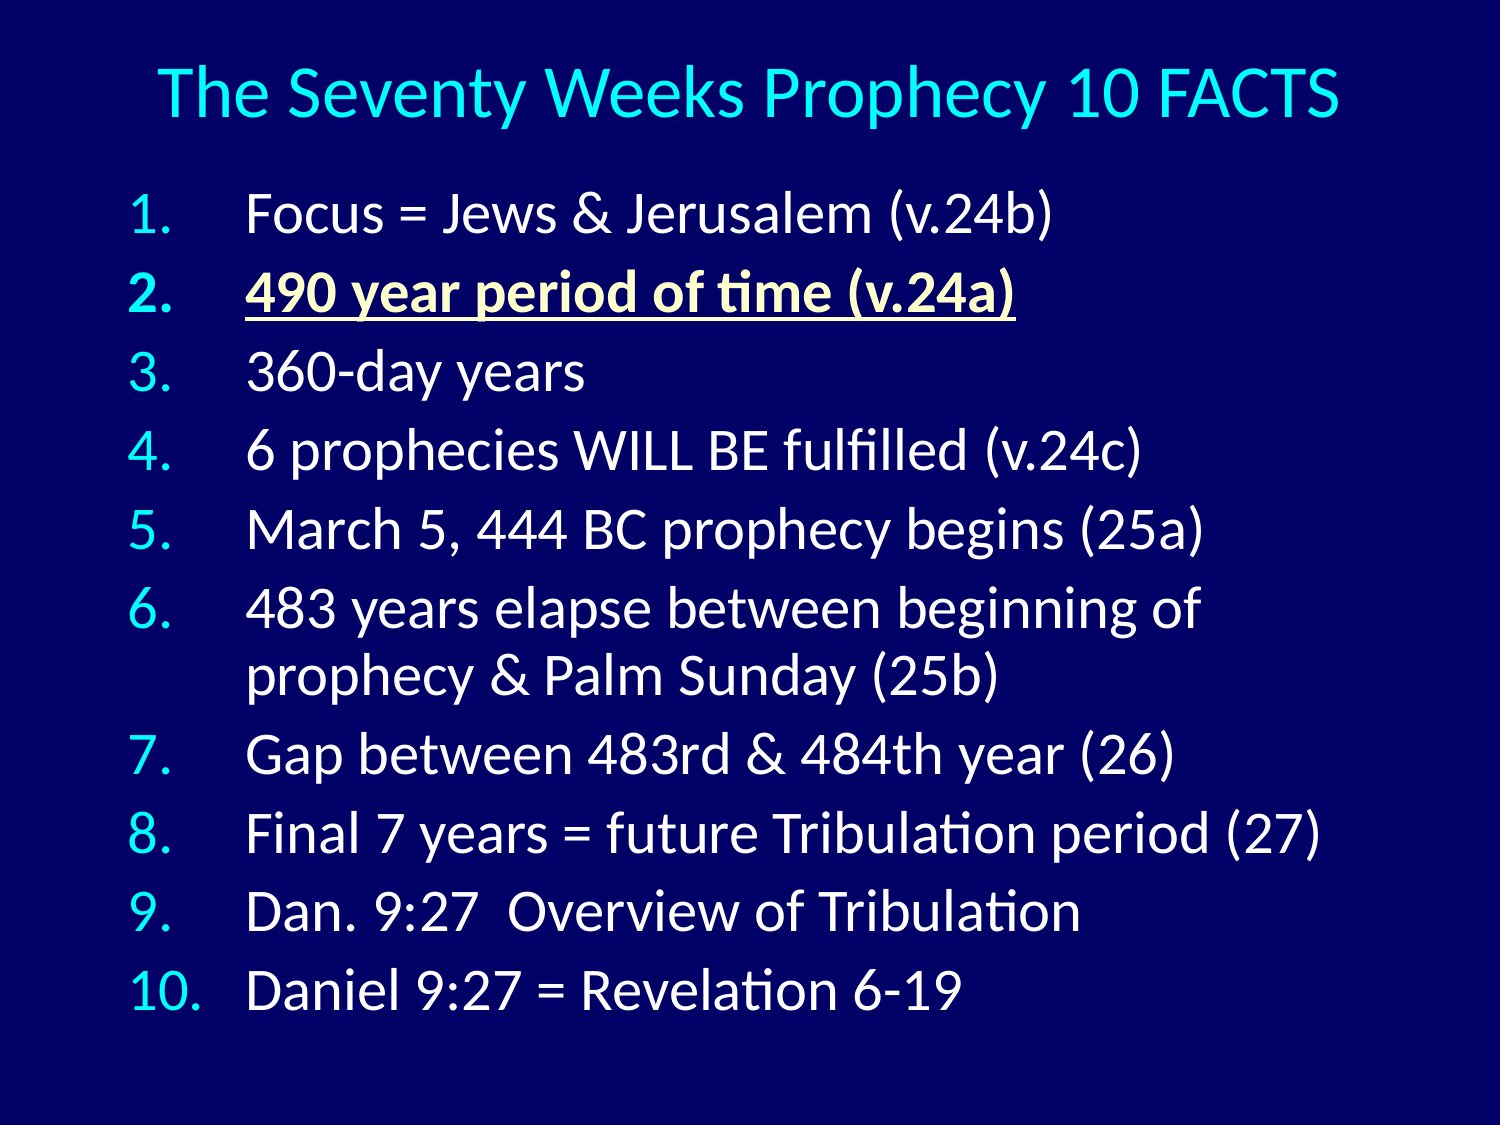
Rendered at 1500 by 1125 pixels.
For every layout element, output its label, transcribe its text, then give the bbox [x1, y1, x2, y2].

title The Seventy Weeks Prophecy 10 FACTS [137, 37, 1363, 150]
list Focus = Jews & Jerusalem (v.24b) 490 year period of time (v.24a) 360-day years 6 prophecies WILL BE fulfilled (v.24c) March 5, 444 BC prophecy begins (25a) 483 years elapse between beginning of prophecy & Palm Sunday (25b) Gap between 483rd & 484th year (26) Final 7 years = future Tribulation period (27) Dan. 9:27 Overview of Tribulation Daniel 9:27 = Revelation 6-19 [112, 174, 1388, 1038]
